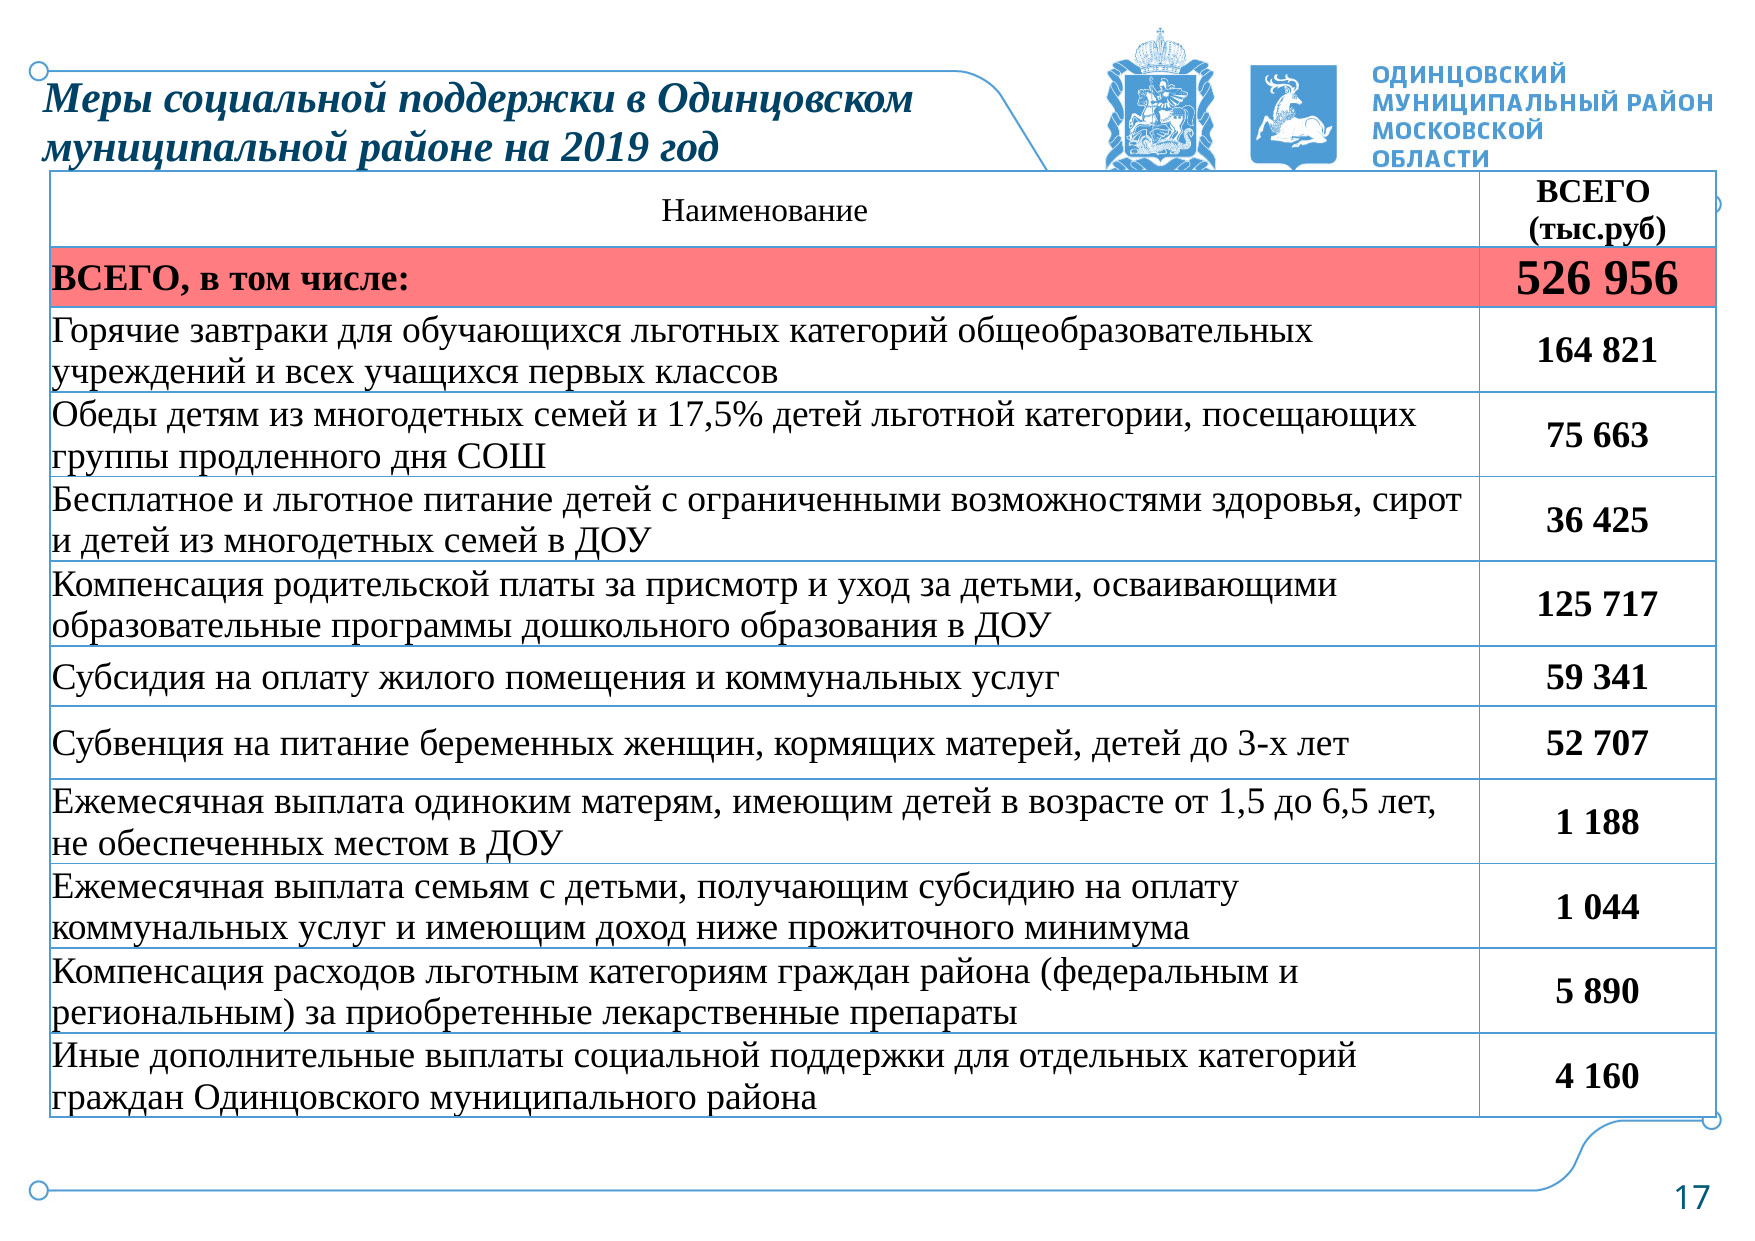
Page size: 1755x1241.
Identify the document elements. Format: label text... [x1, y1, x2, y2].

table_header Наименование [51, 172, 1479, 246]
table_cell Компенсация расходов льготным категориям граждан района (федеральным и региональным) за приобретенные лекарственные препараты [51, 949, 1479, 1032]
table_cell ВСЕГО, в том числе: [51, 248, 1479, 306]
table_cell Ежемесячная выплата одиноким матерям, имеющим детей в возрасте от 1,5 до 6,5 лет, не обеспеченных местом в ДОУ [51, 780, 1479, 863]
table_cell Ежемесячная выплата семьям с детьми, получающим субсидию на оплату коммунальных услуг и имеющим доход ниже прожиточного минимума [51, 864, 1479, 947]
table_cell 526 956 [1480, 248, 1715, 306]
table_cell 52 707 [1480, 707, 1715, 778]
table_header ВСЕГО (тыс.руб) [1480, 172, 1715, 246]
table_cell 36 425 [1480, 477, 1715, 560]
table_cell 59 341 [1480, 647, 1715, 705]
table_cell 125 717 [1480, 562, 1715, 645]
table_cell 1 188 [1480, 780, 1715, 863]
table_cell Субсидия на оплату жилого помещения и коммунальных услуг [51, 647, 1479, 705]
slide_number 17 [1621, 1163, 1728, 1230]
table_cell Иные дополнительные выплаты социальной поддержки для отдельных категорий граждан Одинцовского муниципального района [51, 1034, 1479, 1116]
table_cell Обеды детям из многодетных семей и 17,5% детей льготной категории, посещающих группы продленного дня СОШ [51, 393, 1479, 476]
table_cell Бесплатное и льготное питание детей с ограниченными возможностями здоровья, сирот и детей из многодетных семей в ДОУ [51, 477, 1479, 560]
table_cell 75 663 [1480, 393, 1715, 476]
table_cell 5 890 [1480, 949, 1715, 1032]
table_cell 4 160 [1480, 1034, 1715, 1116]
table_cell Субвенция на питание беременных женщин, кормящих матерей, детей до 3-х лет [51, 707, 1479, 778]
table_cell Компенсация родительской платы за присмотр и уход за детьми, осваивающими образовательные программы дошкольного образования в ДОУ [51, 562, 1479, 645]
title Меры социальной поддержки в Одинцовском муниципальной районе на 2019 год [26, 49, 1196, 195]
table_cell Горячие завтраки для обучающихся льготных категорий общеобразовательных учреждений и всех учащихся первых классов [51, 308, 1479, 391]
table_cell 164 821 [1480, 308, 1715, 391]
table_cell 1 044 [1480, 864, 1715, 947]
picture [0, 0, 1754, 1241]
